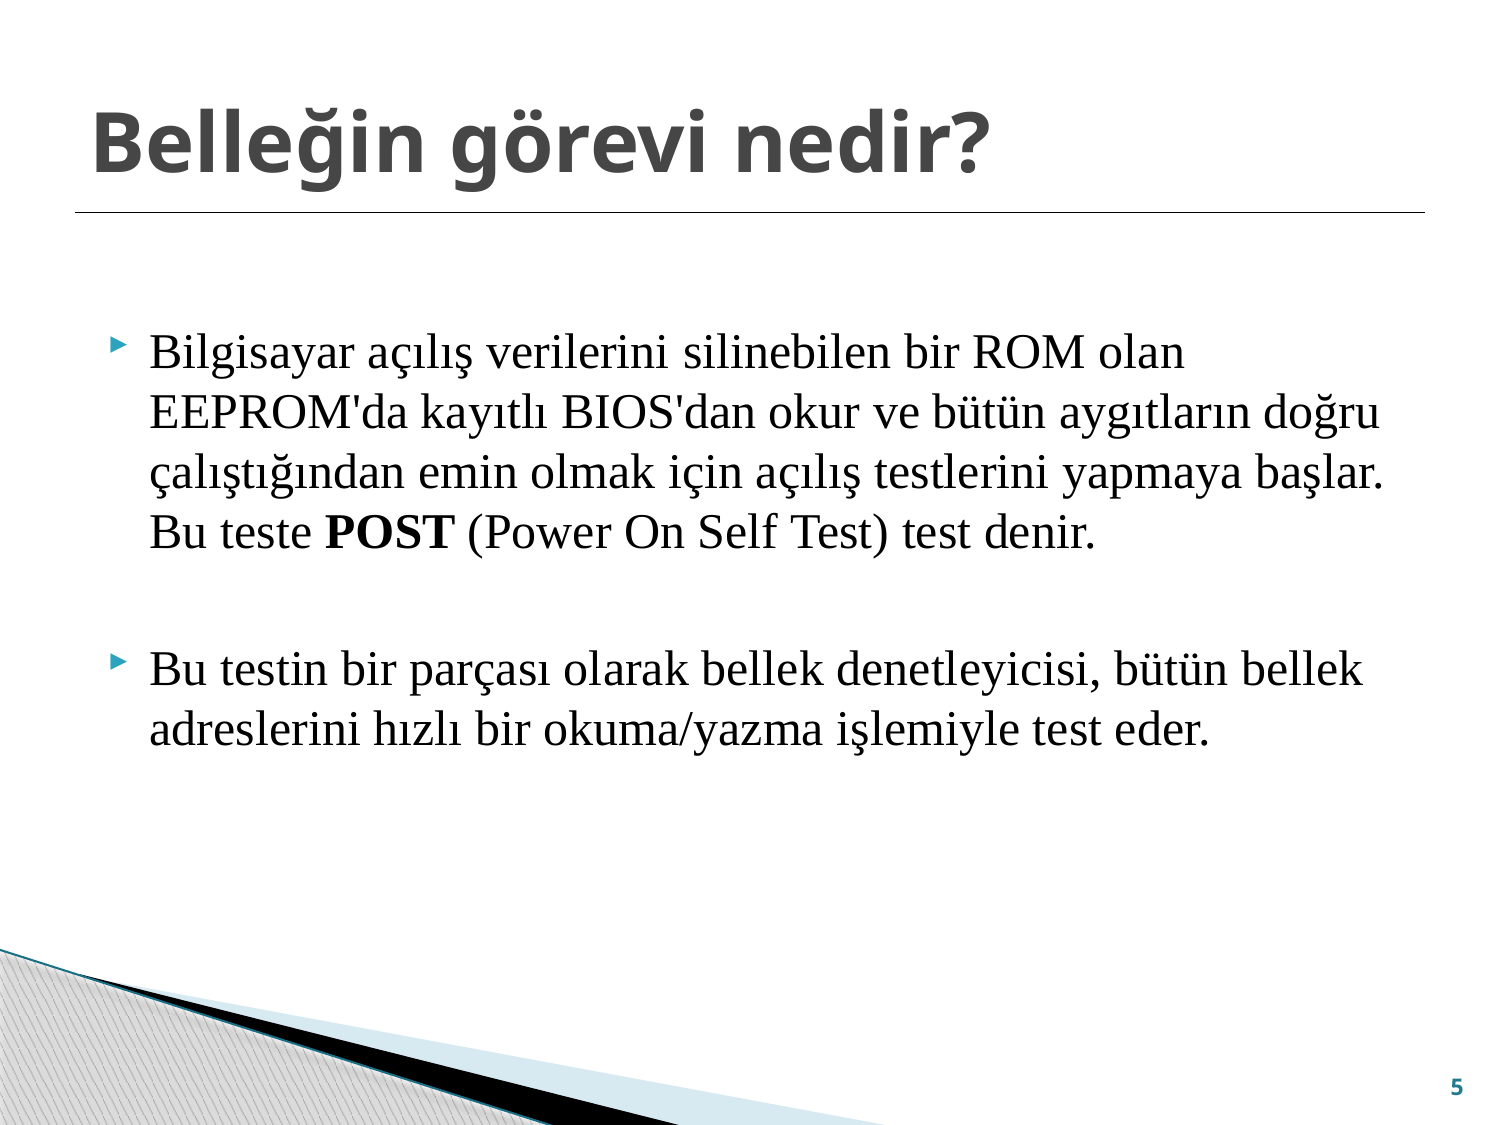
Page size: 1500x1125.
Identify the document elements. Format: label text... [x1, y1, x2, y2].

title Belleğin görevi nedir? [75, 45, 1425, 233]
list Bilgisayar açılış verilerini silinebilen bir ROM olan EEPROM'da kayıtlı BIOS'dan okur ve bütün aygıtların doğru çalıştığından emin olmak için açılış testlerini yapmaya başlar. Bu teste POST (Power On Self Test) test denir. Bu testin bir parçası olarak bellek denetleyicisi, bütün bellek adreslerini hızlı bir okuma/yazma işlemiyle test eder. [75, 243, 1425, 986]
slide_number 5 [1362, 1051, 1479, 1112]
